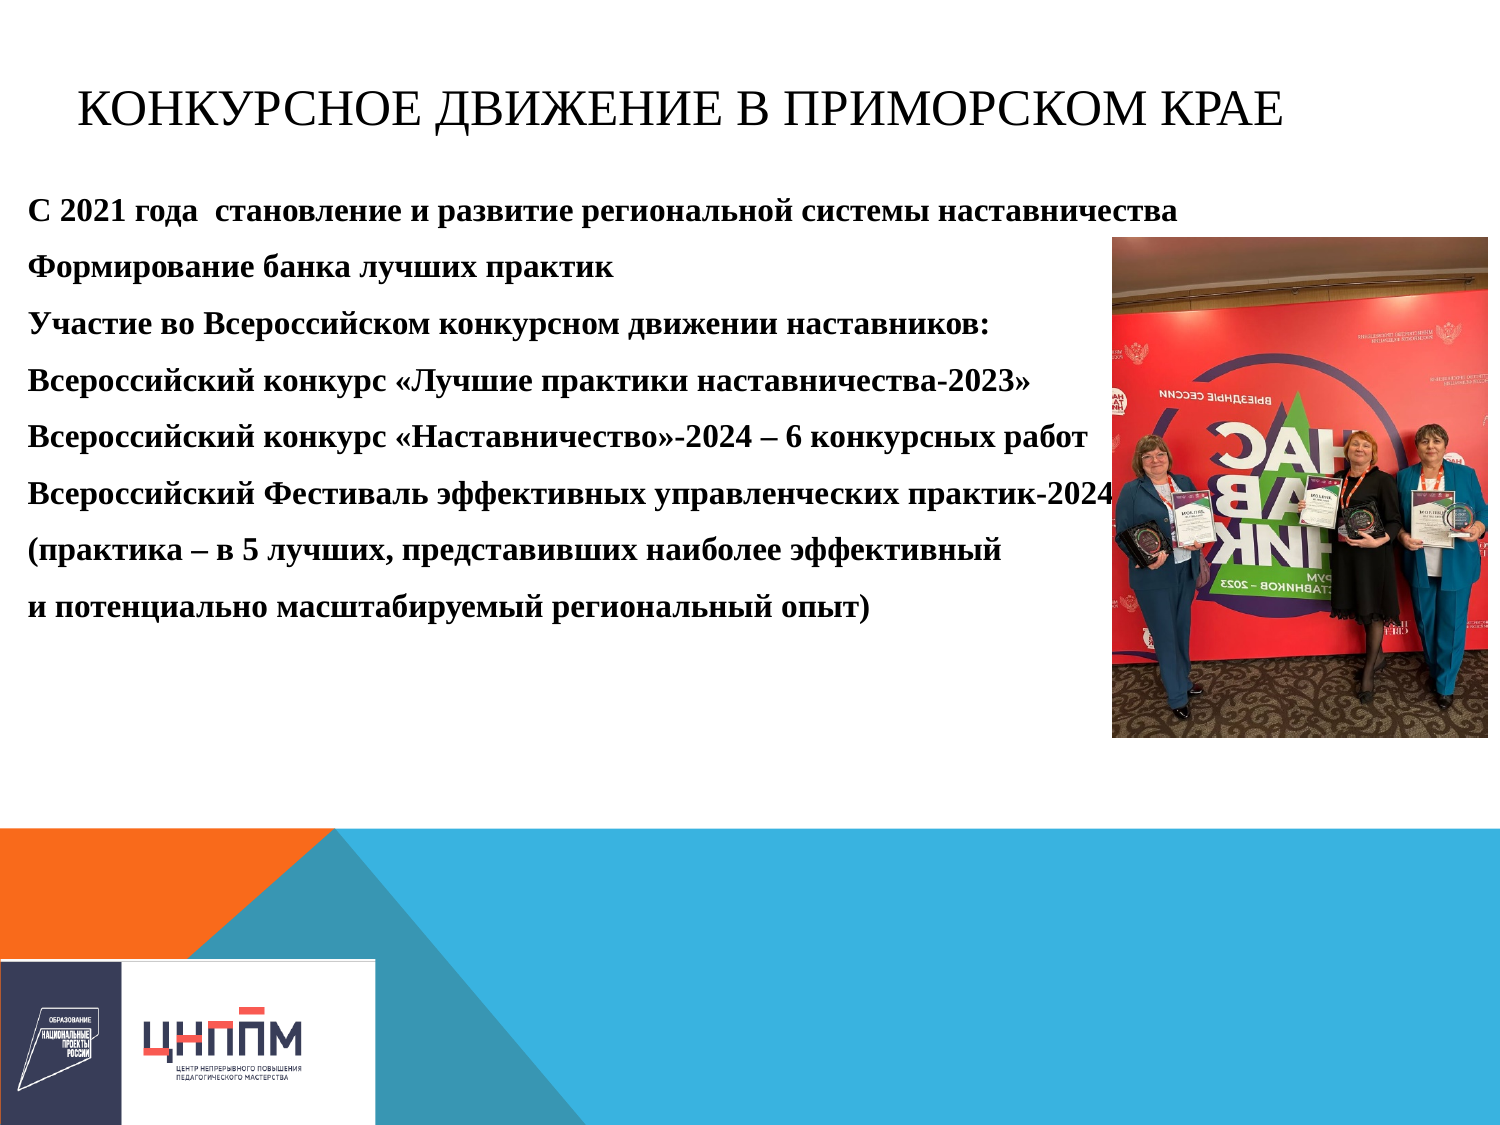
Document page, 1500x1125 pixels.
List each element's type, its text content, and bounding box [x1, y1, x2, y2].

title Конкурсное движение в Приморском крае [62, 60, 1369, 150]
list С 2021 года становление и развитие региональной системы наставничества Формирование банка лучших практик Участие во Всероссийском конкурсном движении наставников: Всероссийский конкурс «Лучшие практики наставничества-2023» Всероссийский конкурс «Наставничество»-2024 – 6 конкурсных работ Всероссийский Фестиваль эффективных управленческих практик-2024 (практика – в 5 лучших, представивших наиболее эффективный и потенциально масштабируемый региональный опыт) [12, 180, 1369, 900]
picture [0, 959, 376, 1125]
picture [1112, 237, 1488, 738]
